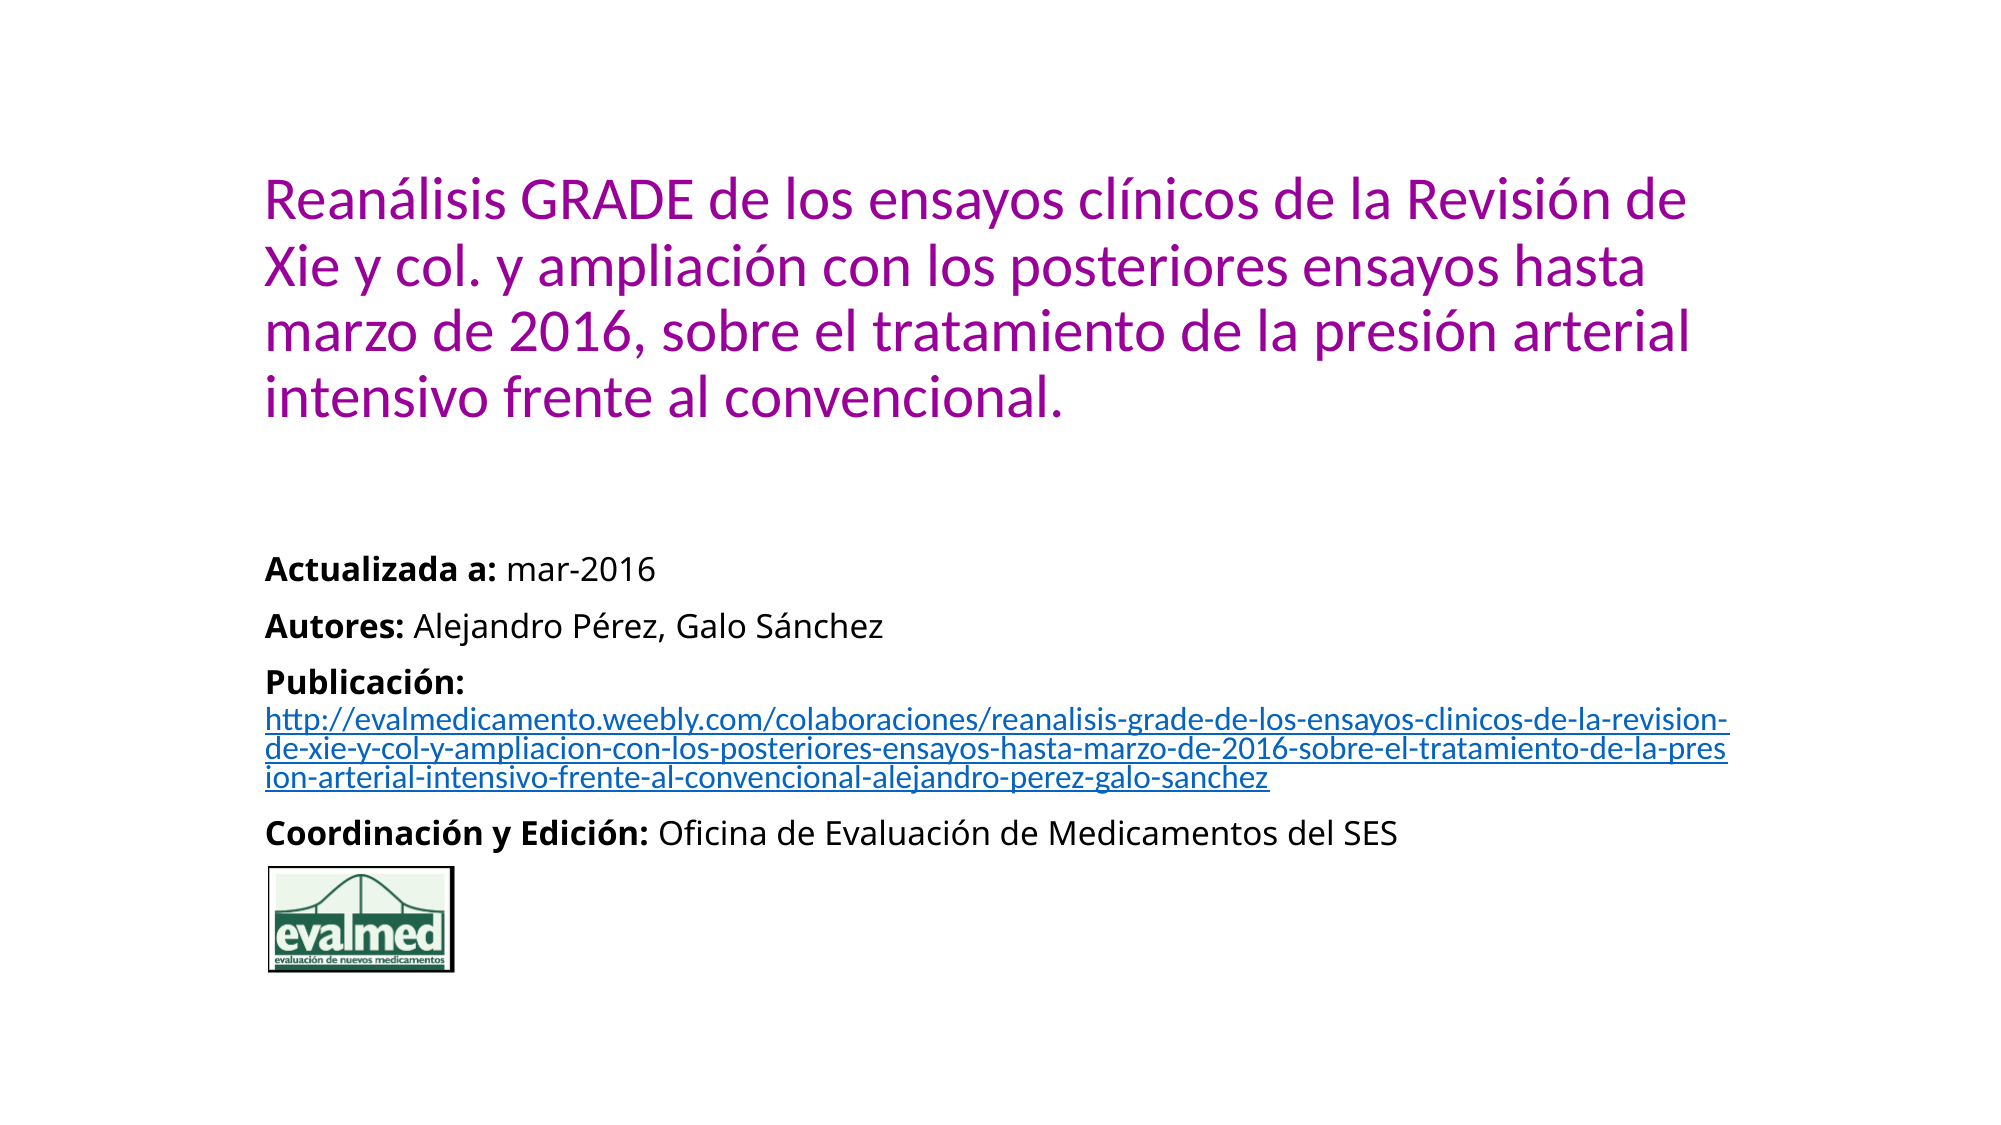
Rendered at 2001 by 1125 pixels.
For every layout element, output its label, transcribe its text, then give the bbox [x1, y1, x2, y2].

subtitle Actualizada a: mar-2016 Autores: Alejandro Pérez, Galo Sánchez Publicación: http://evalmedicamento.weebly.com/colaboraciones/reanalisis-grade-de-los-ensayos-clinicos-de-la-revision-de-xie-y-col-y-ampliacion-con-los-posteriores-ensayos-hasta-marzo-de-2016-sobre-el-tratamiento-de-la-presion-arterial-intensivo-frente-al-convencional-alejandro-perez-galo-sanchez Coordinación y Edición: Oficina de Evaluación de Medicamentos del SES [249, 545, 1750, 817]
picture [268, 866, 455, 973]
title Reanálisis GRADE de los ensayos clínicos de la Revisión de Xie y col. y ampliación con los posteriores ensayos hasta marzo de 2016, sobre el tratamiento de la presión arterial intensivo frente al convencional. [249, 152, 1750, 545]
